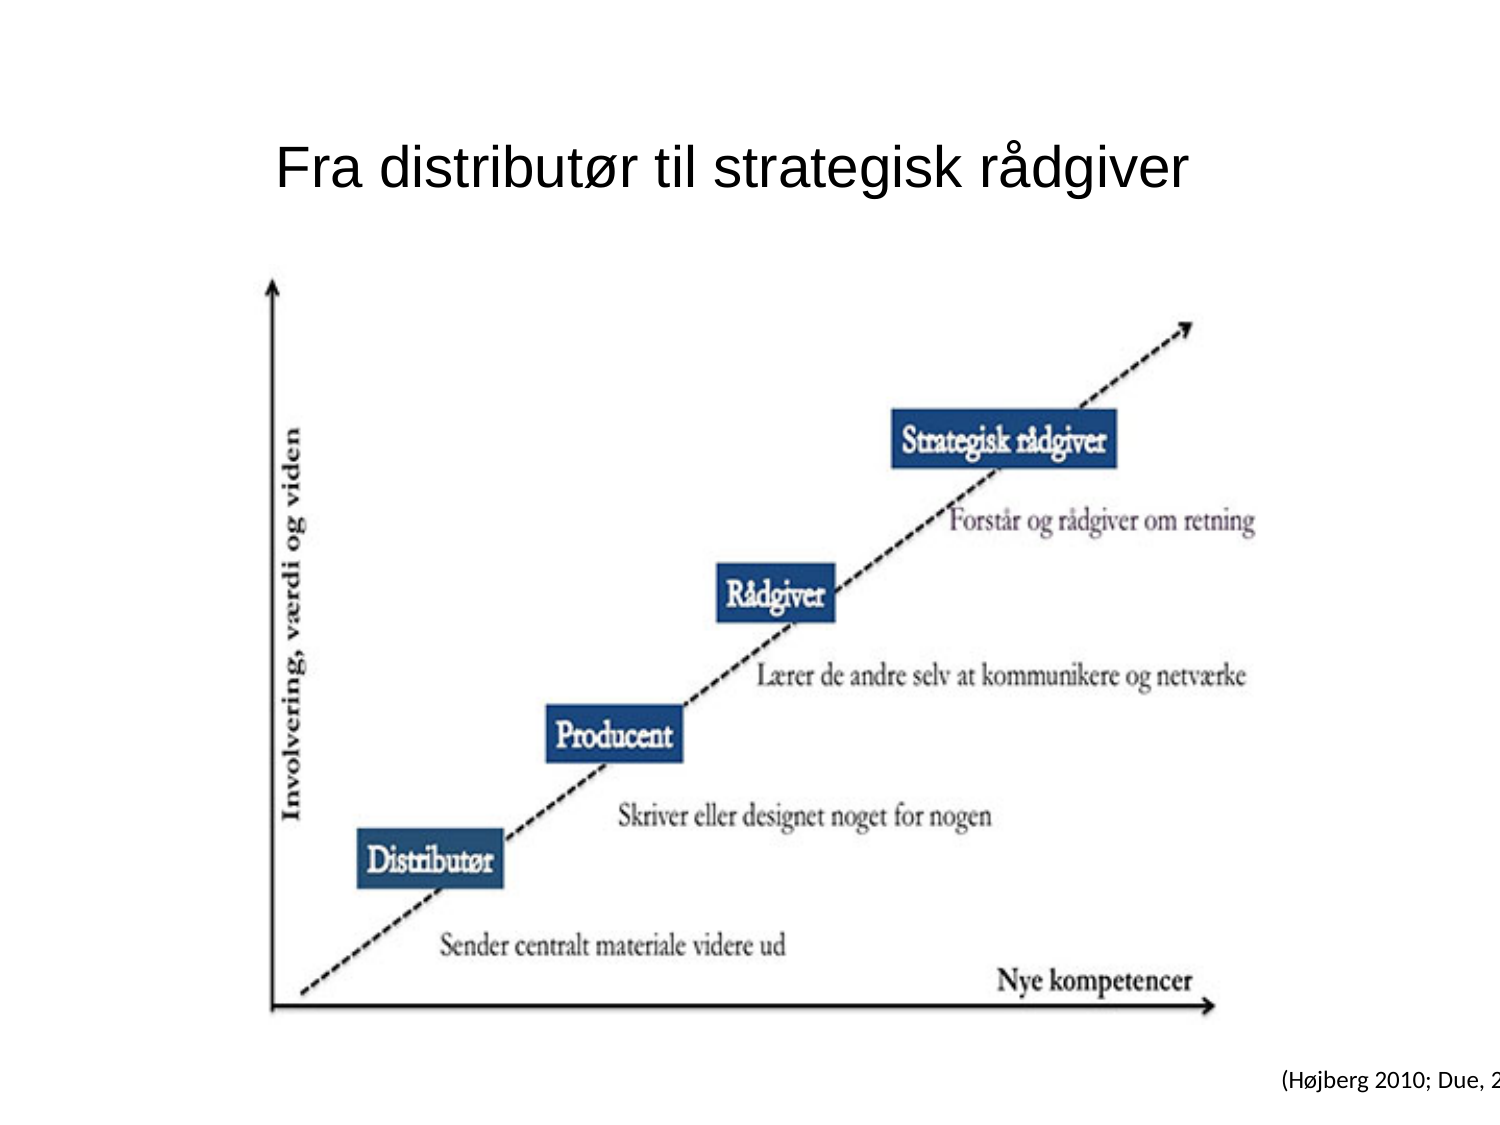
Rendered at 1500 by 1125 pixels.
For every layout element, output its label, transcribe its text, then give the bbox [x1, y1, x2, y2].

picture [253, 264, 1258, 1025]
title Fra distributør til strategisk rådgiver [103, 59, 1397, 278]
text_box (Højberg 2010; Due, 2014b) [1257, 1043, 1500, 1104]
